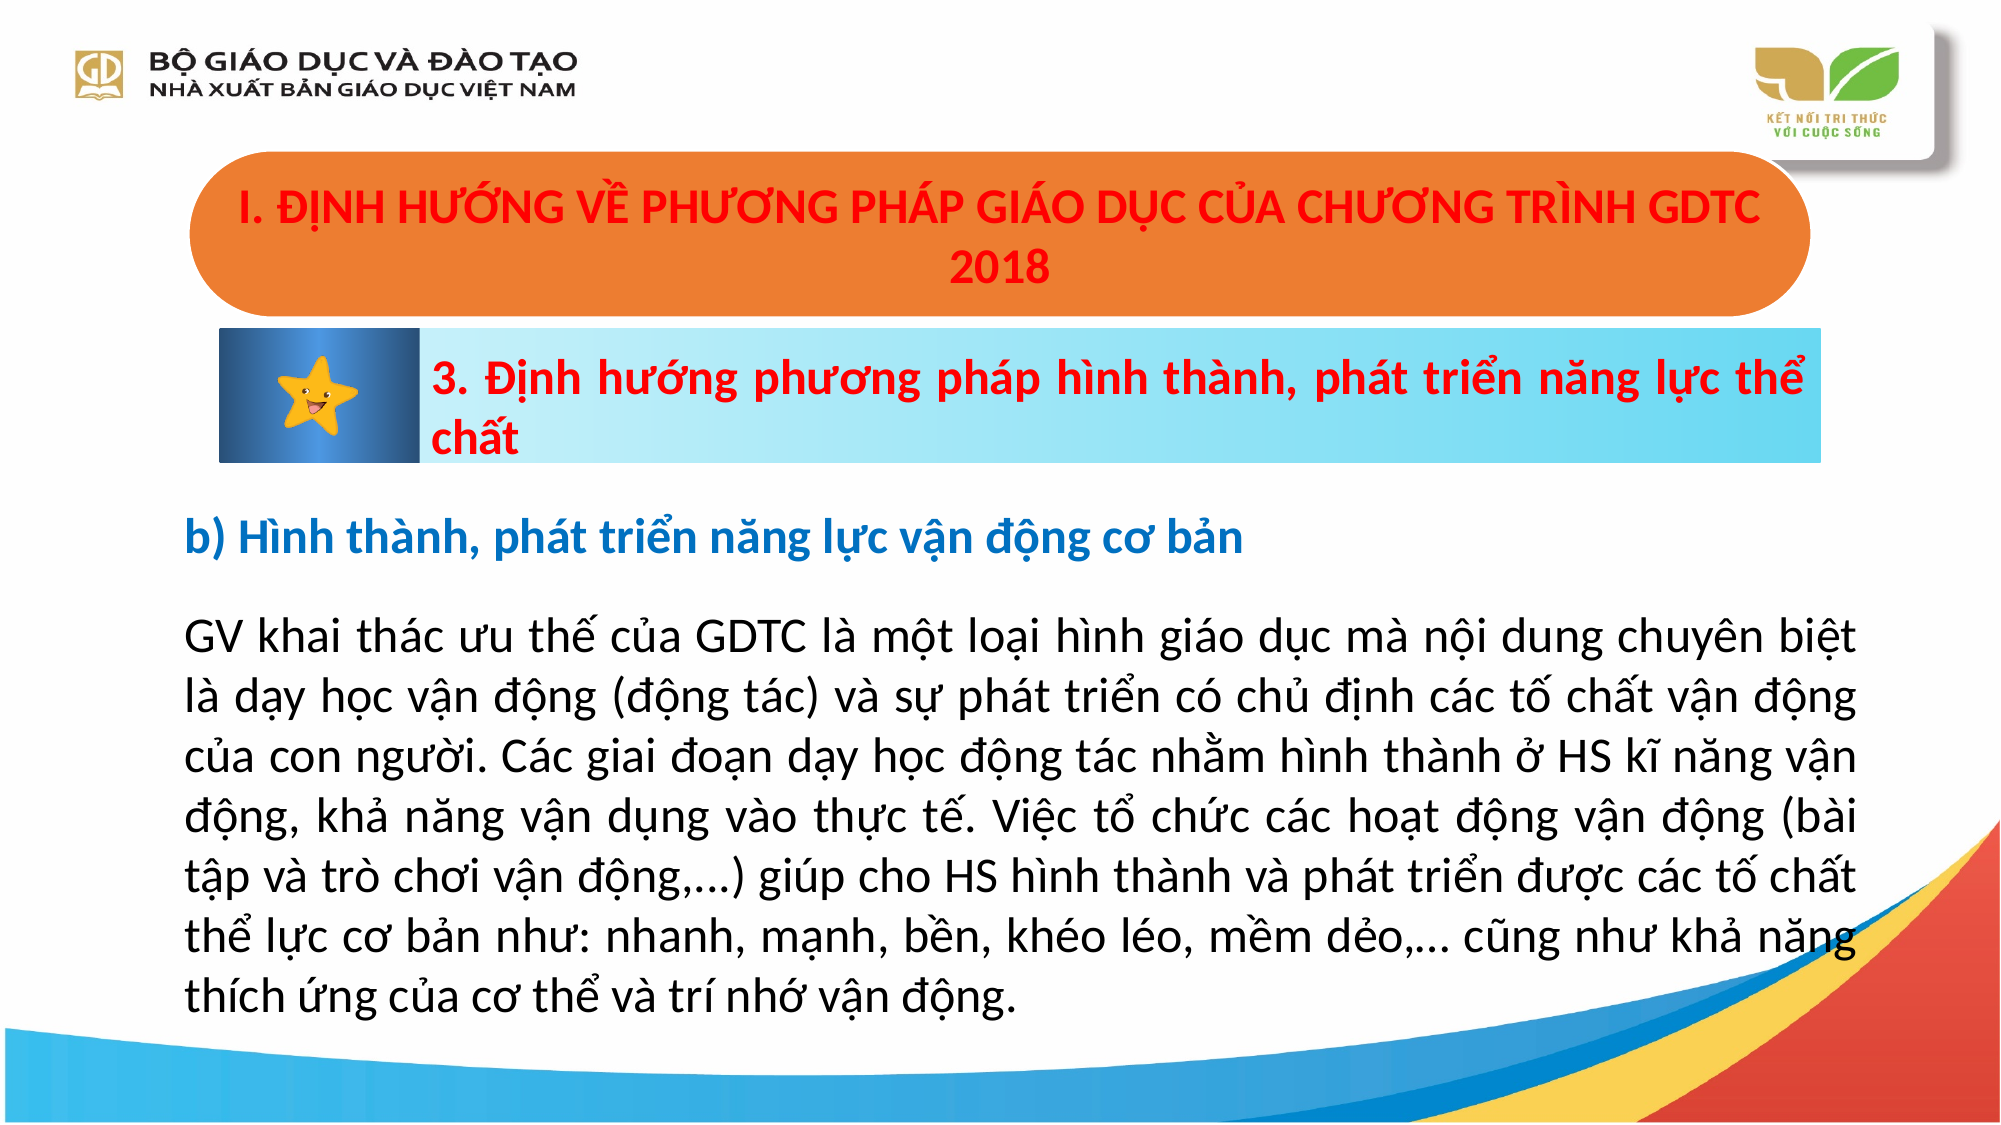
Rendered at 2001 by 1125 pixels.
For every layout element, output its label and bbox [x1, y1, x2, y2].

text_box [219, 328, 1821, 463]
picture [0, 0, 2000, 1123]
